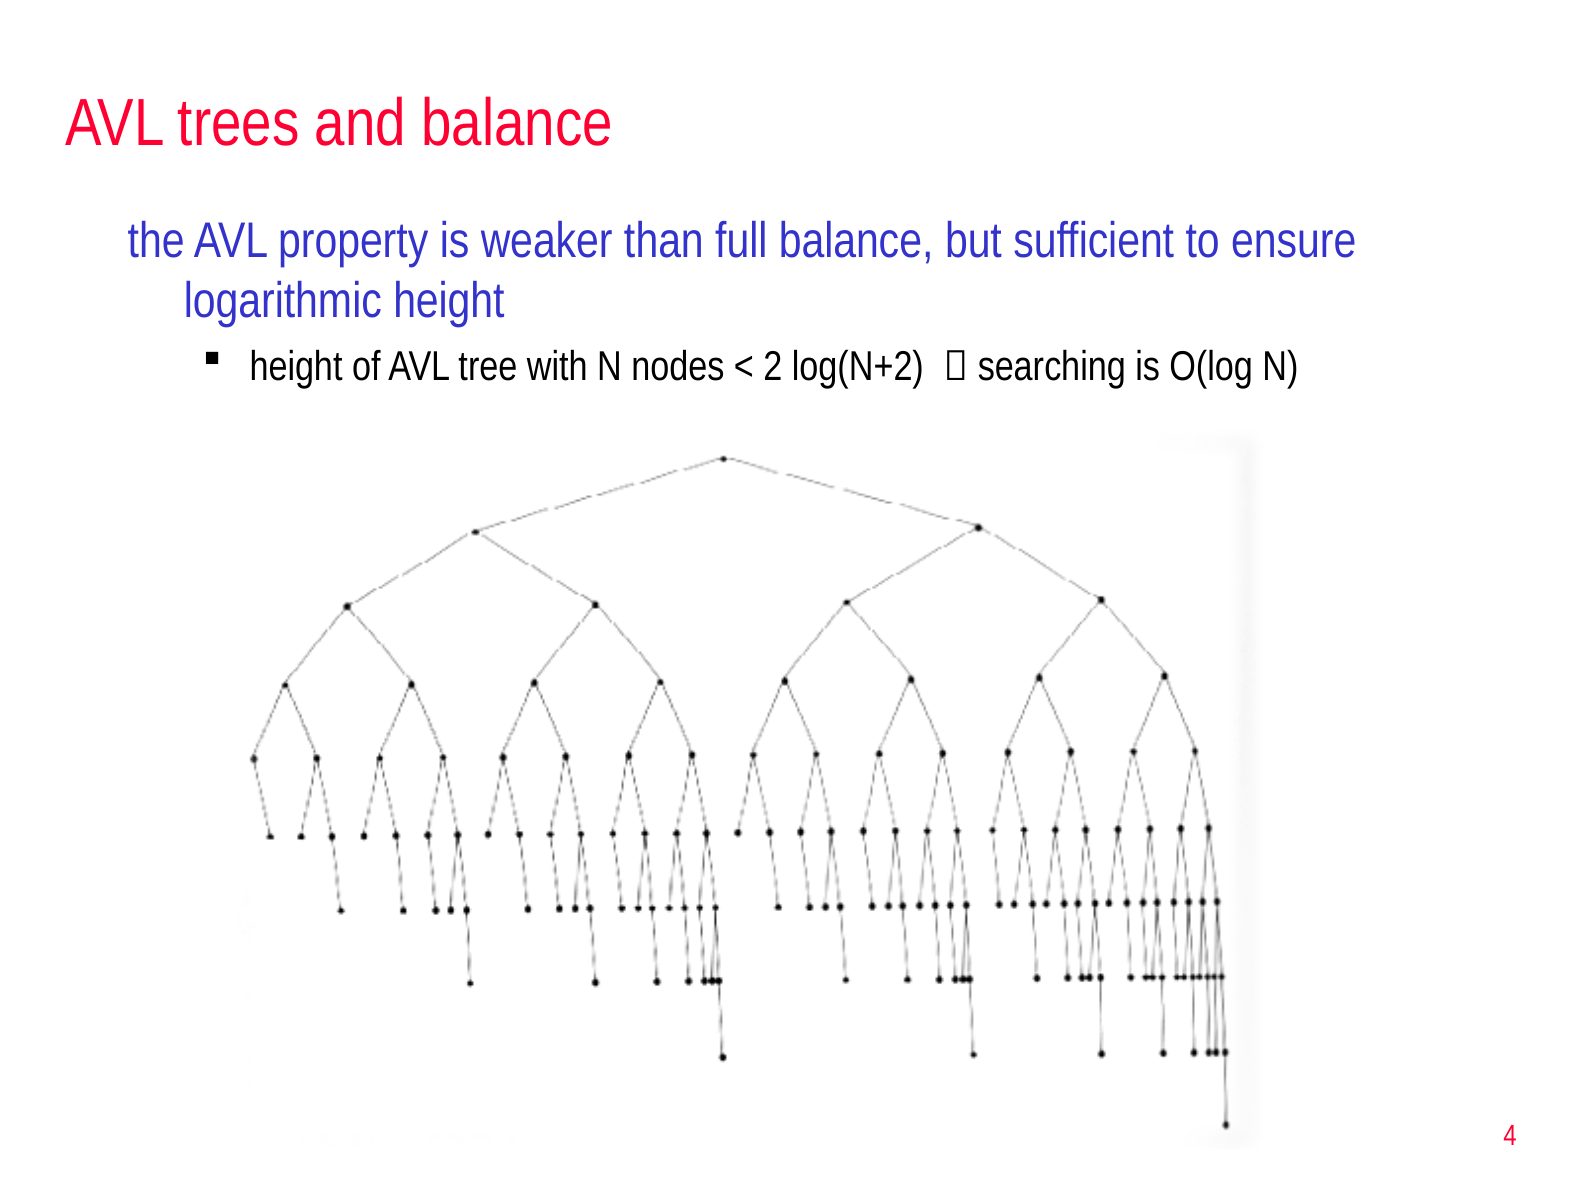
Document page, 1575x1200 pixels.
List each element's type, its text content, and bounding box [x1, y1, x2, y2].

slide_number 4 [1203, 1092, 1532, 1174]
title AVL trees and balance [50, 62, 1538, 175]
list the AVL property is weaker than full balance, but sufficient to ensure logarithmic height height of AVL tree with N nodes < 2 log(N+2)  searching is O(log N) [112, 200, 1541, 400]
picture [224, 423, 1266, 1151]
